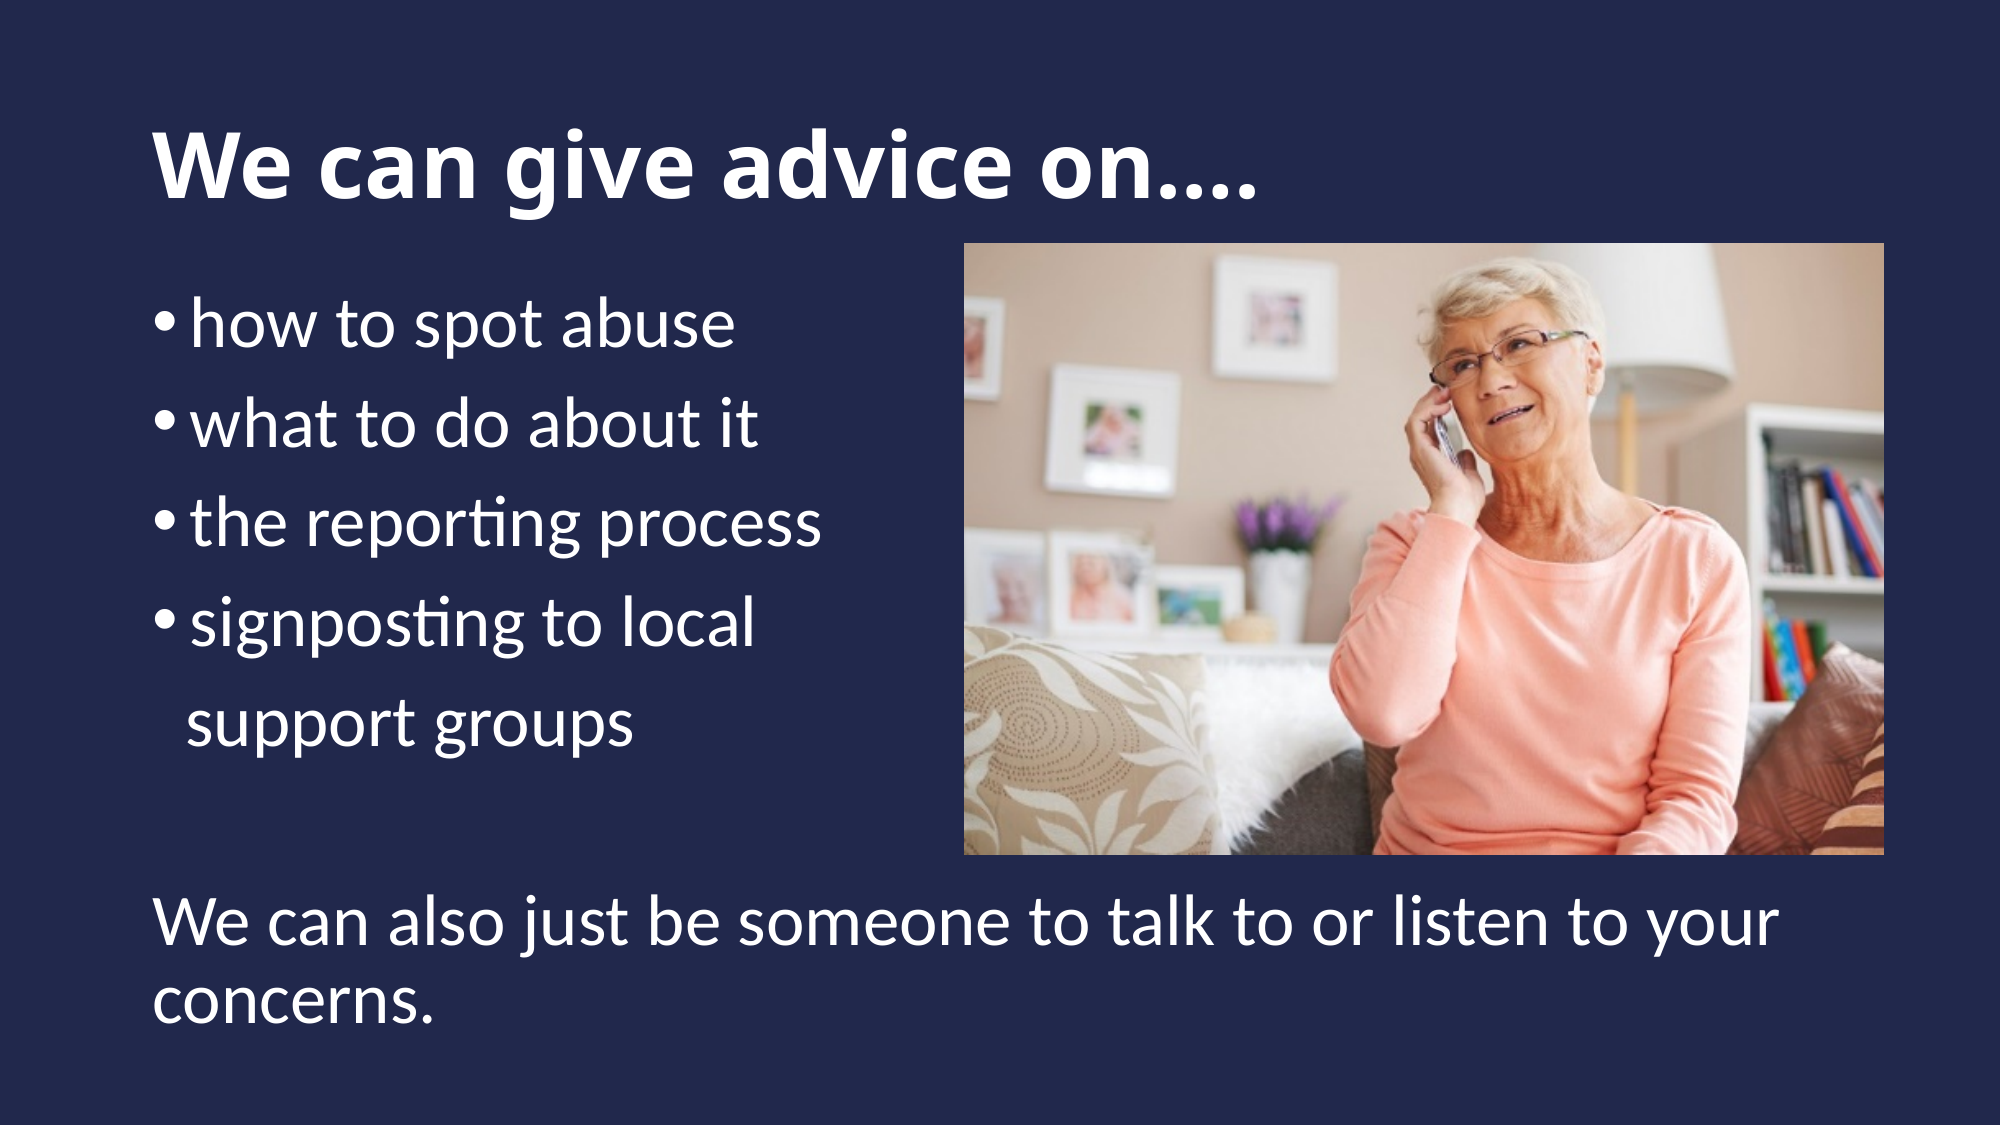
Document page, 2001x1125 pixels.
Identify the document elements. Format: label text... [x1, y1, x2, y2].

list how to spot abuse what to do about it the reporting process signposting to local support groups We can also just be someone to talk to or listen to your concerns. [137, 277, 1904, 992]
title We can give advice on…. [137, 59, 1863, 277]
picture [964, 243, 1884, 855]
